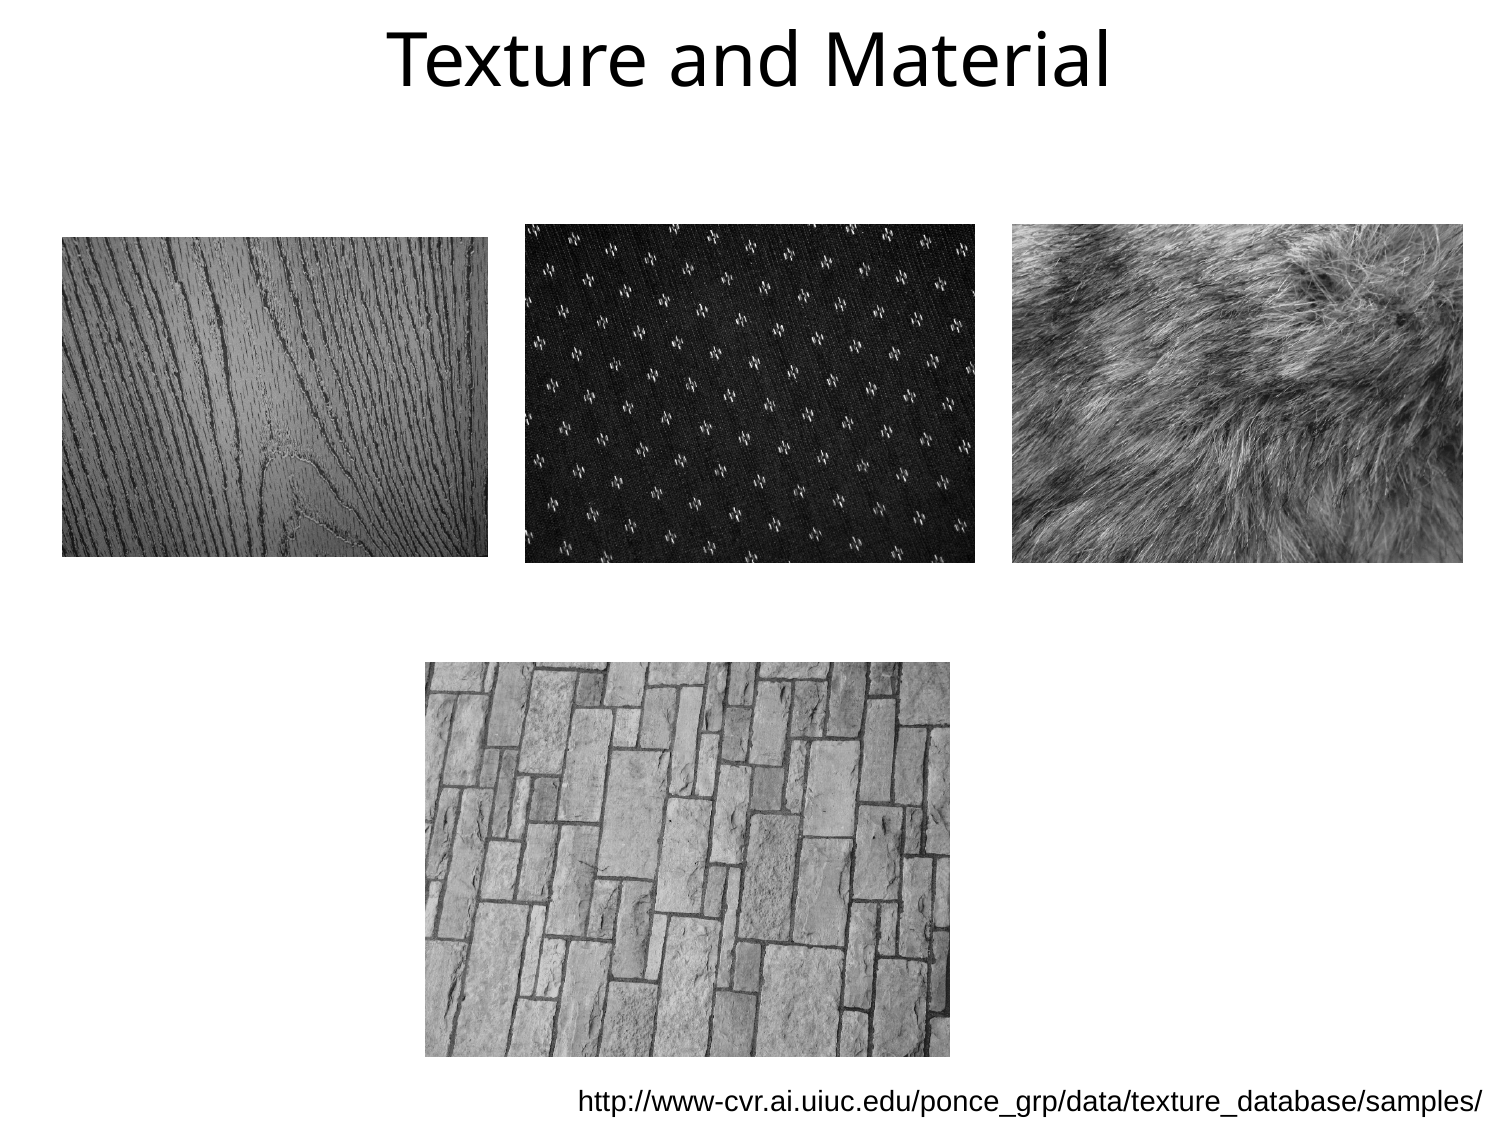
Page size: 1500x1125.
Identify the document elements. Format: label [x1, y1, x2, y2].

picture [1012, 224, 1463, 563]
picture [62, 237, 488, 557]
text_box [563, 1074, 1500, 1125]
picture [424, 662, 951, 1057]
title [0, 0, 1500, 113]
picture [524, 224, 976, 563]
